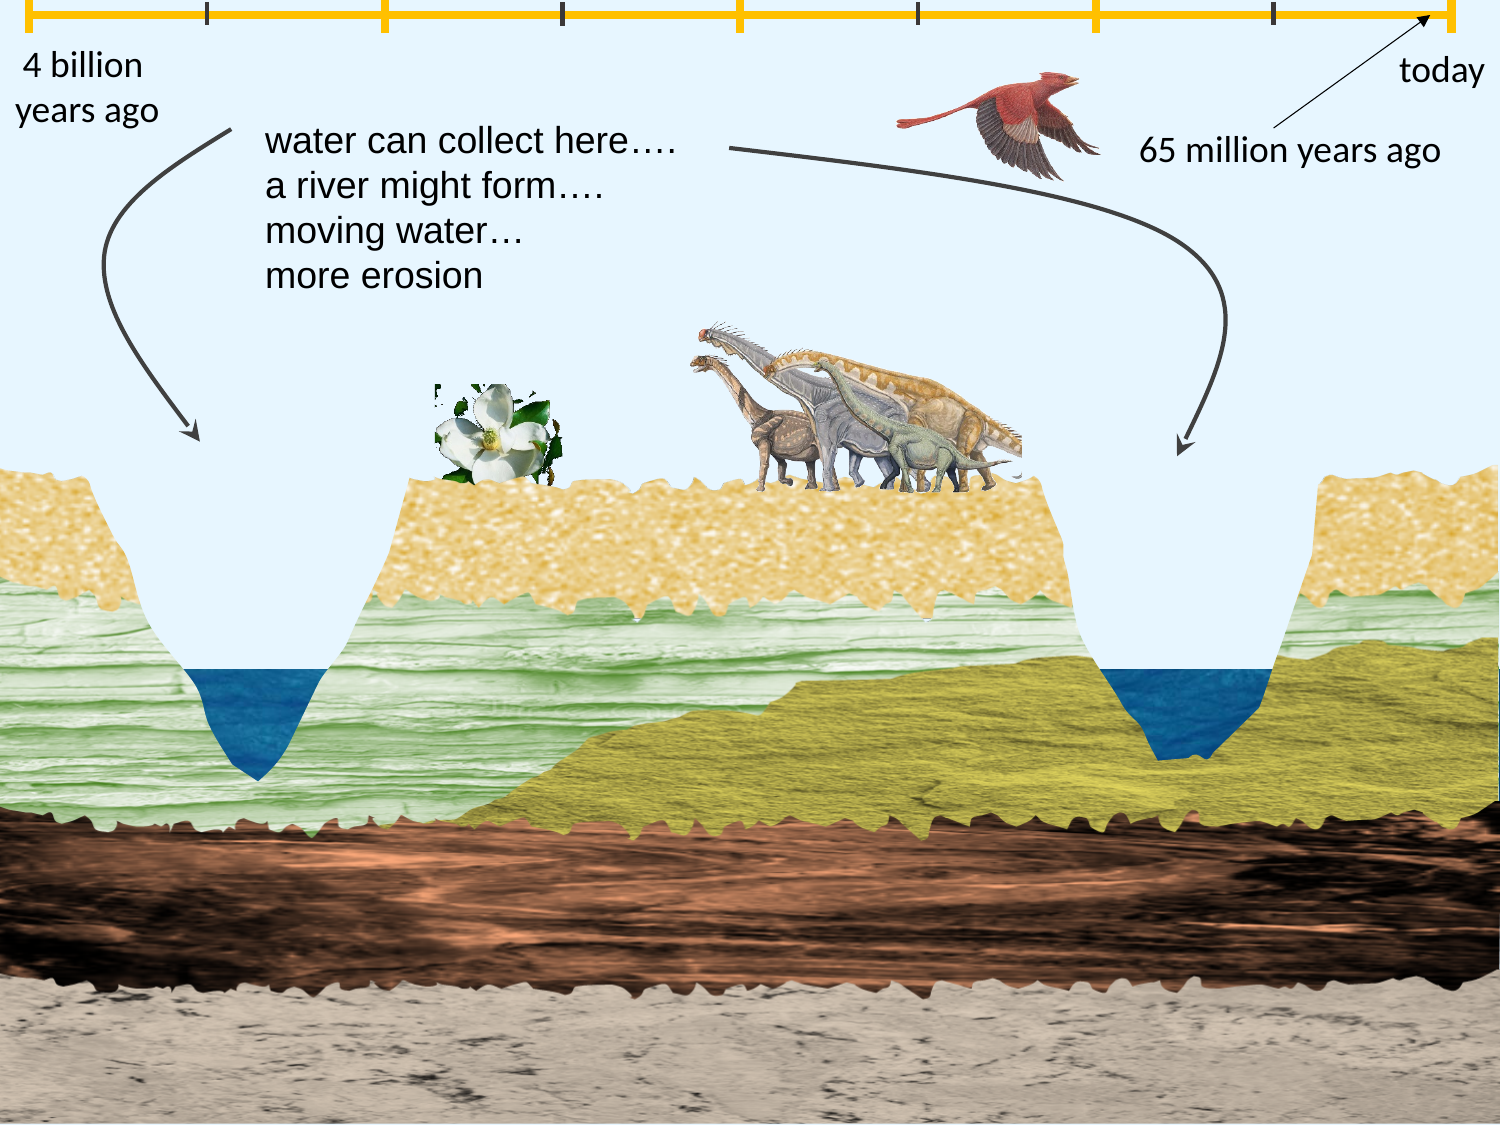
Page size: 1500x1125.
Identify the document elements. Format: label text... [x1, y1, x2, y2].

picture [889, 69, 1105, 185]
picture [0, 308, 1500, 1124]
text_box [729, 146, 1227, 457]
text_box water can collect here…. a river might form…. moving water… more erosion [250, 108, 693, 303]
text_box 65 million years ago [1123, 117, 1457, 178]
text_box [0, 0, 1500, 74]
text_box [1273, 14, 1431, 129]
text_box [102, 128, 232, 442]
